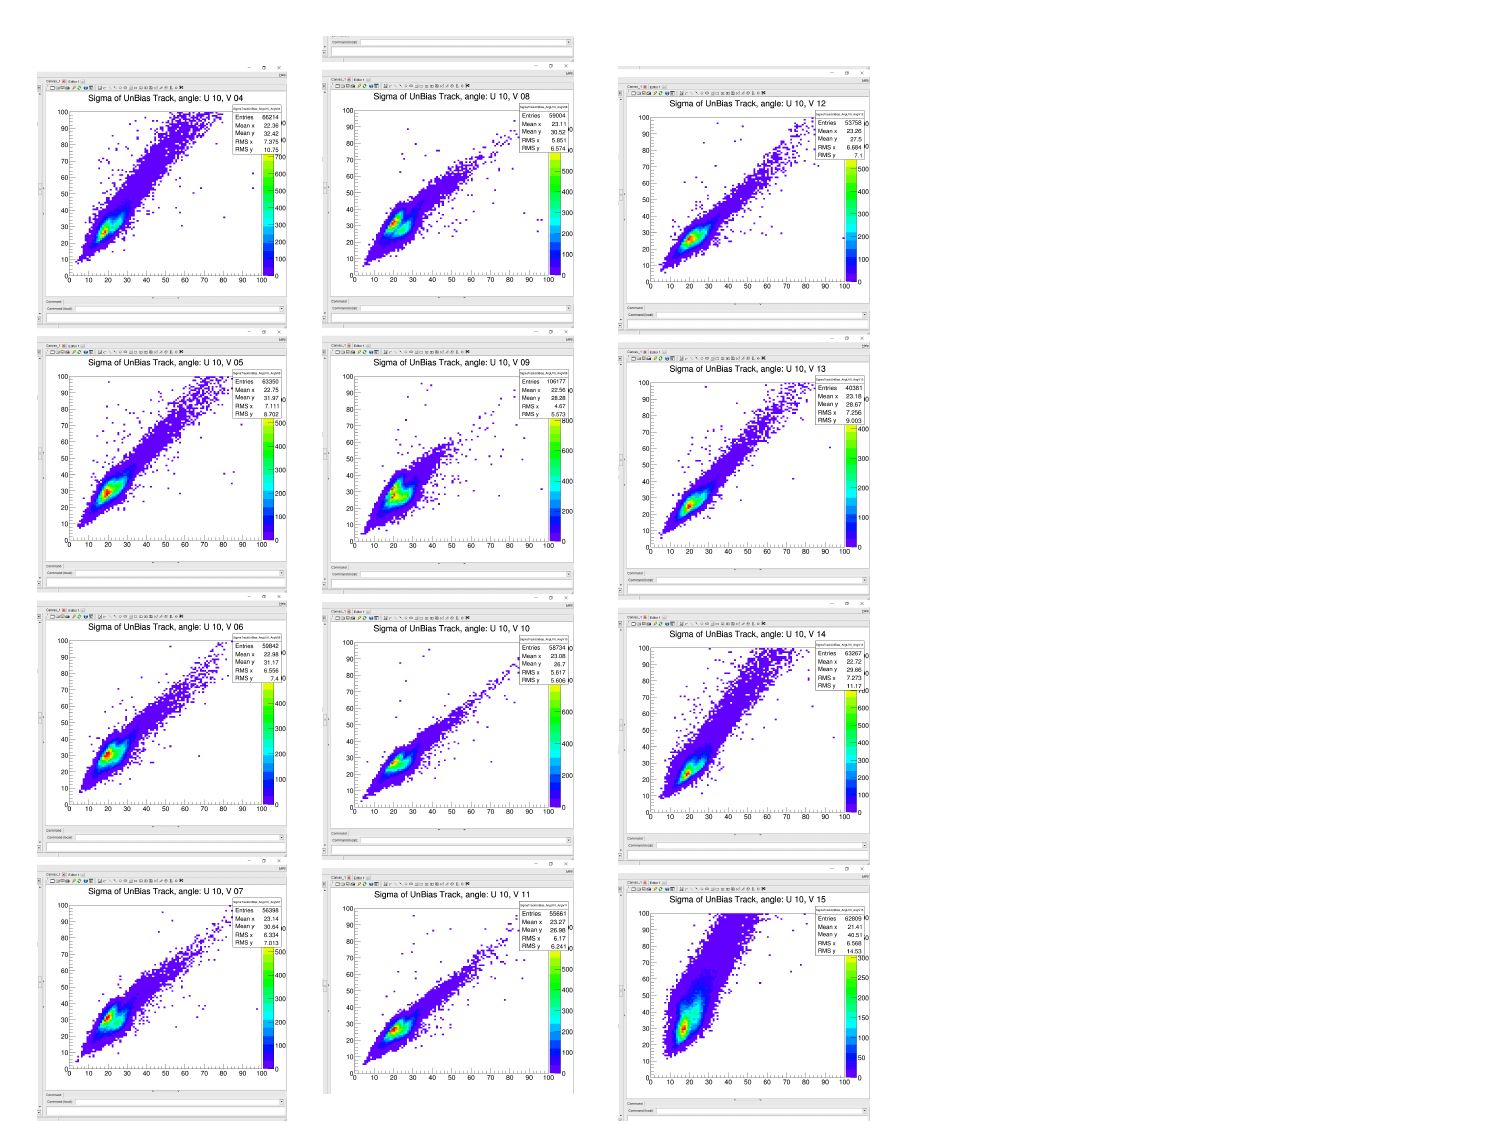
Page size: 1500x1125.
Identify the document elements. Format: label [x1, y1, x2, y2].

picture [322, 36, 575, 1095]
picture [36, 66, 288, 1121]
picture [618, 66, 870, 1121]
